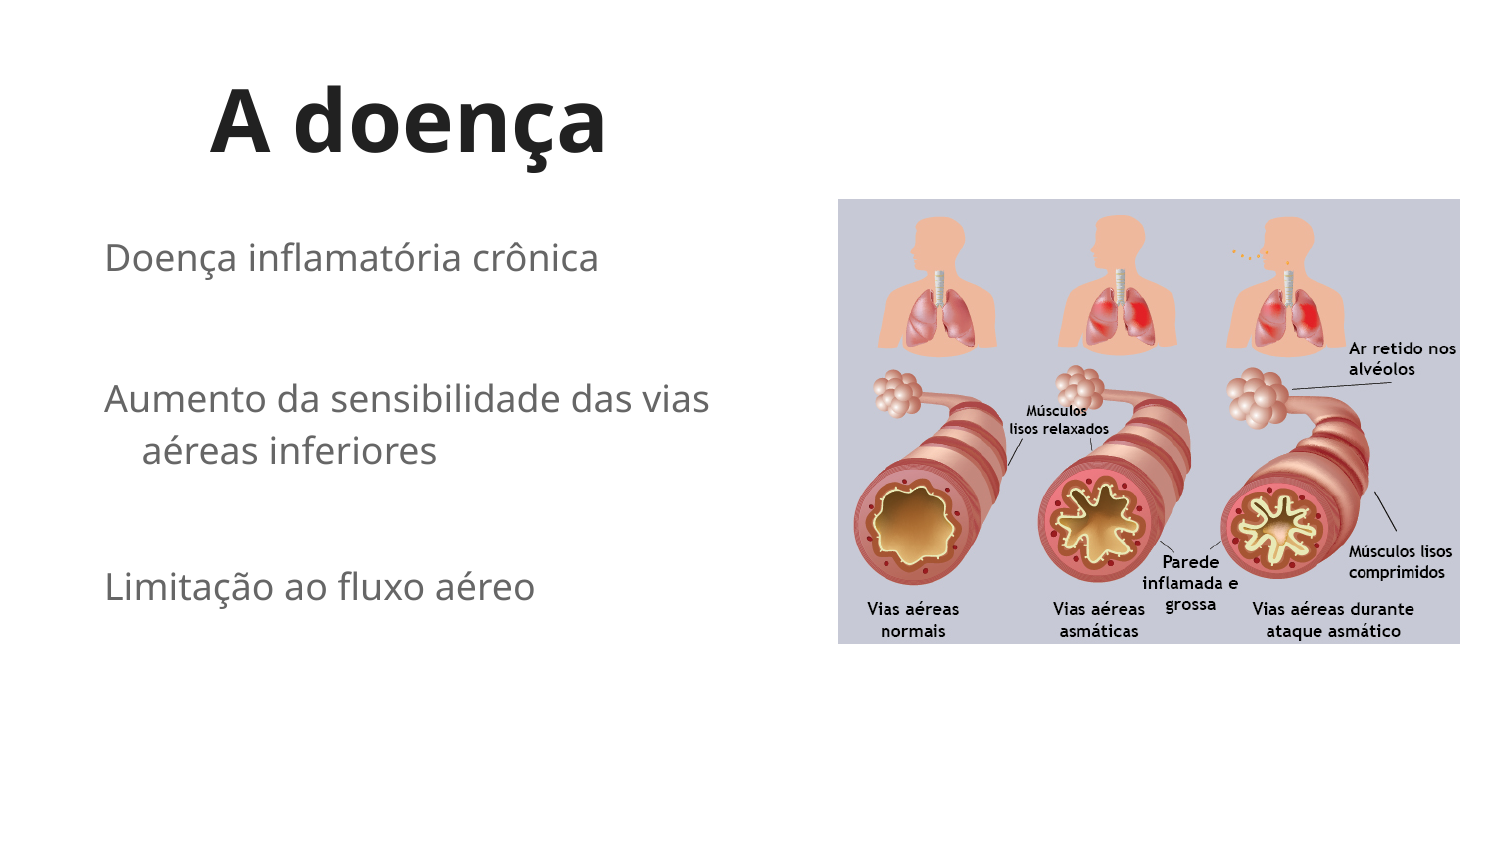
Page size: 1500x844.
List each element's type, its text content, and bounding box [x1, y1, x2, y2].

list Doença inflamatória crônica Aumento da sensibilidade das vias aéreas inferiores Limitação ao fluxo aéreo [51, 212, 839, 749]
picture [838, 199, 1460, 644]
title A doença [195, 50, 1449, 182]
